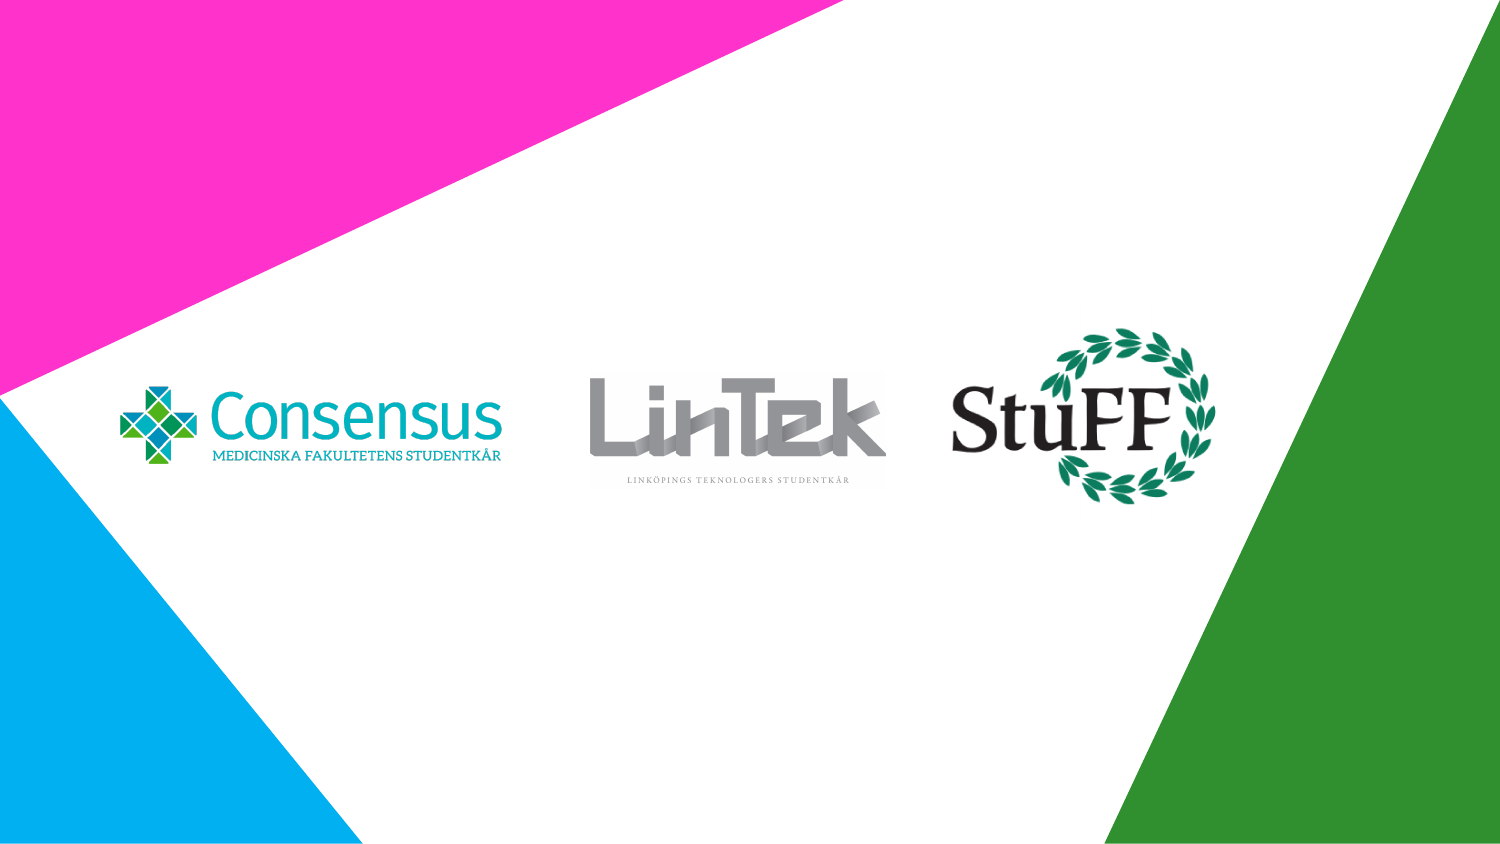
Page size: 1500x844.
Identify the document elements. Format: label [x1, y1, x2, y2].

text_box [0, 398, 363, 844]
picture [938, 303, 1223, 526]
text_box [1104, 0, 1500, 844]
text_box [0, 0, 844, 396]
picture [100, 370, 538, 482]
picture [590, 371, 887, 490]
